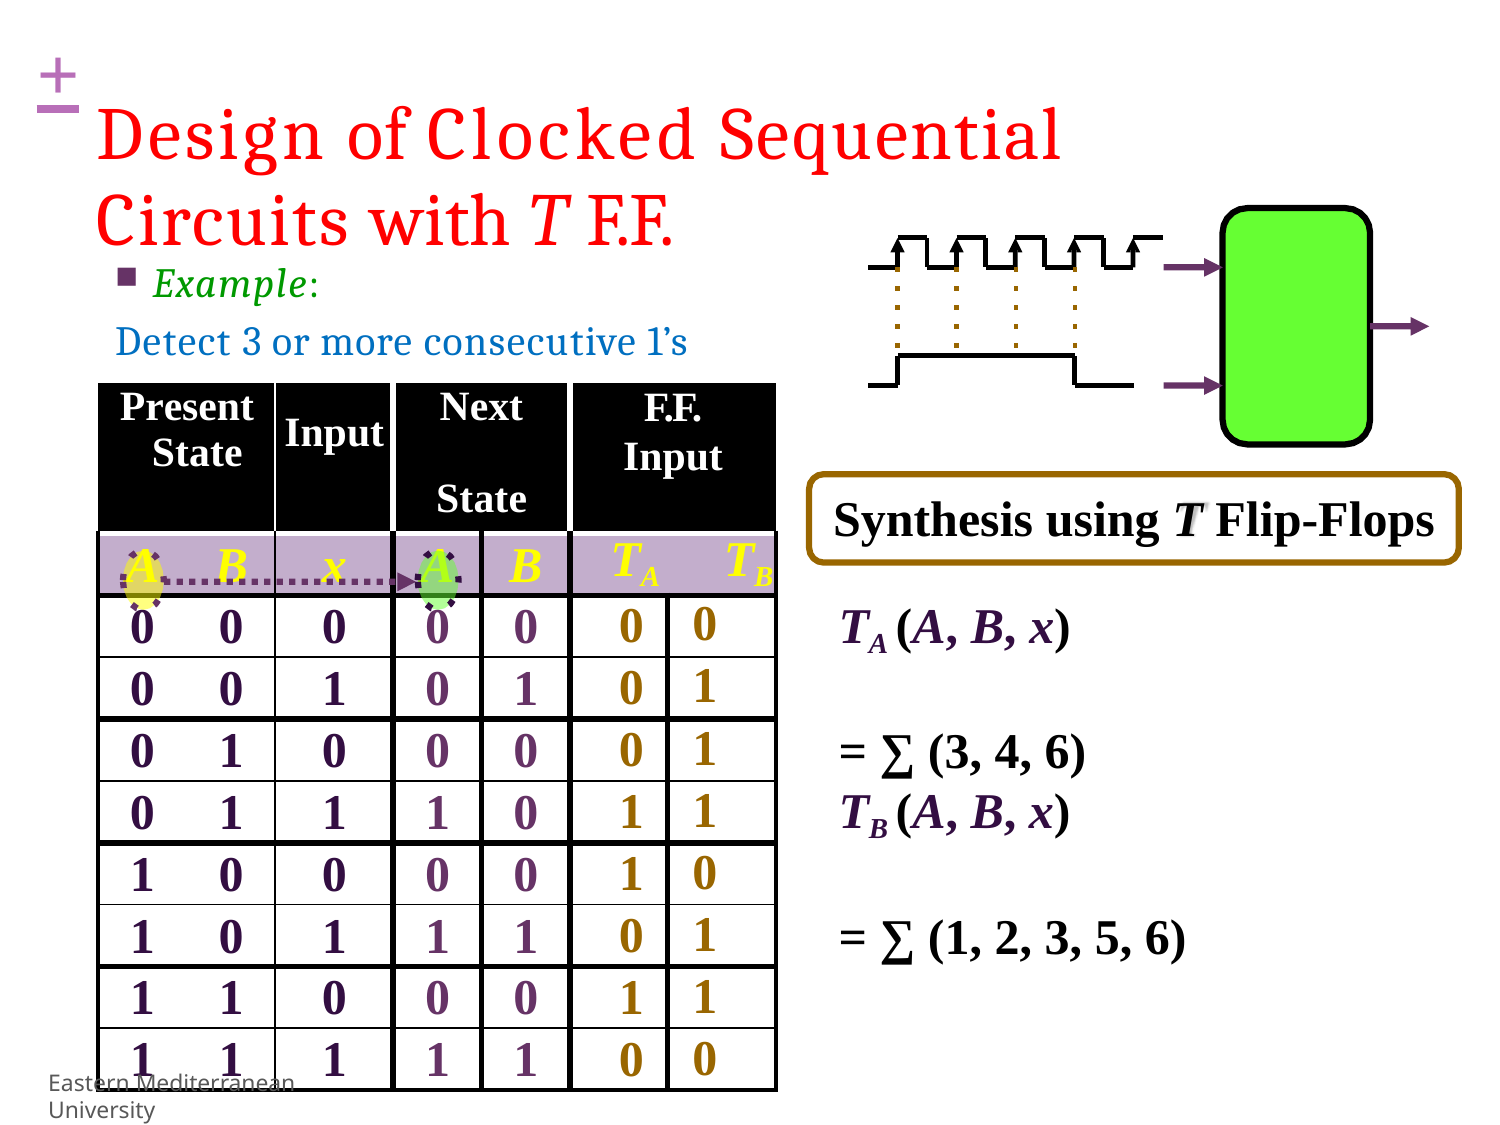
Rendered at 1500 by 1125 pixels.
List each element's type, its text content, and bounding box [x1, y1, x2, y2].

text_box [868, 204, 1430, 448]
text_box Circuits with T F.F. Example: Detect 3 or more consecutive 1’s Synthesis using T Flip-Flops TA (A, B, x) = ∑ (3, 4, 6) TB (A, B, x) = ∑ (1, 2, 3, 5, 6) [92, 172, 1456, 965]
title Design of Clocked Sequential [94, 82, 1119, 172]
table_cell 1 [187, 1029, 274, 1068]
table_cell 1 [484, 1029, 567, 1088]
table_cell 1 [100, 1029, 187, 1068]
table_cell 1 [573, 969, 665, 1027]
table_cell 0 [396, 969, 479, 1027]
table_cell 1 [276, 1029, 390, 1068]
table_cell 1 [100, 969, 187, 1027]
table_cell 1 [670, 969, 774, 1027]
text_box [805, 468, 1463, 581]
table_cell 0 [573, 1029, 665, 1088]
text_box + [34, 23, 82, 116]
table_cell 0 [484, 969, 567, 1027]
table_cell 1 [396, 1029, 479, 1088]
table_cell 0 [670, 1029, 774, 1088]
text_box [119, 547, 463, 614]
table_cell 0 [276, 969, 390, 1027]
table_cell 1 [187, 969, 274, 1027]
footer Eastern Mediterranean University [46, 1068, 390, 1125]
